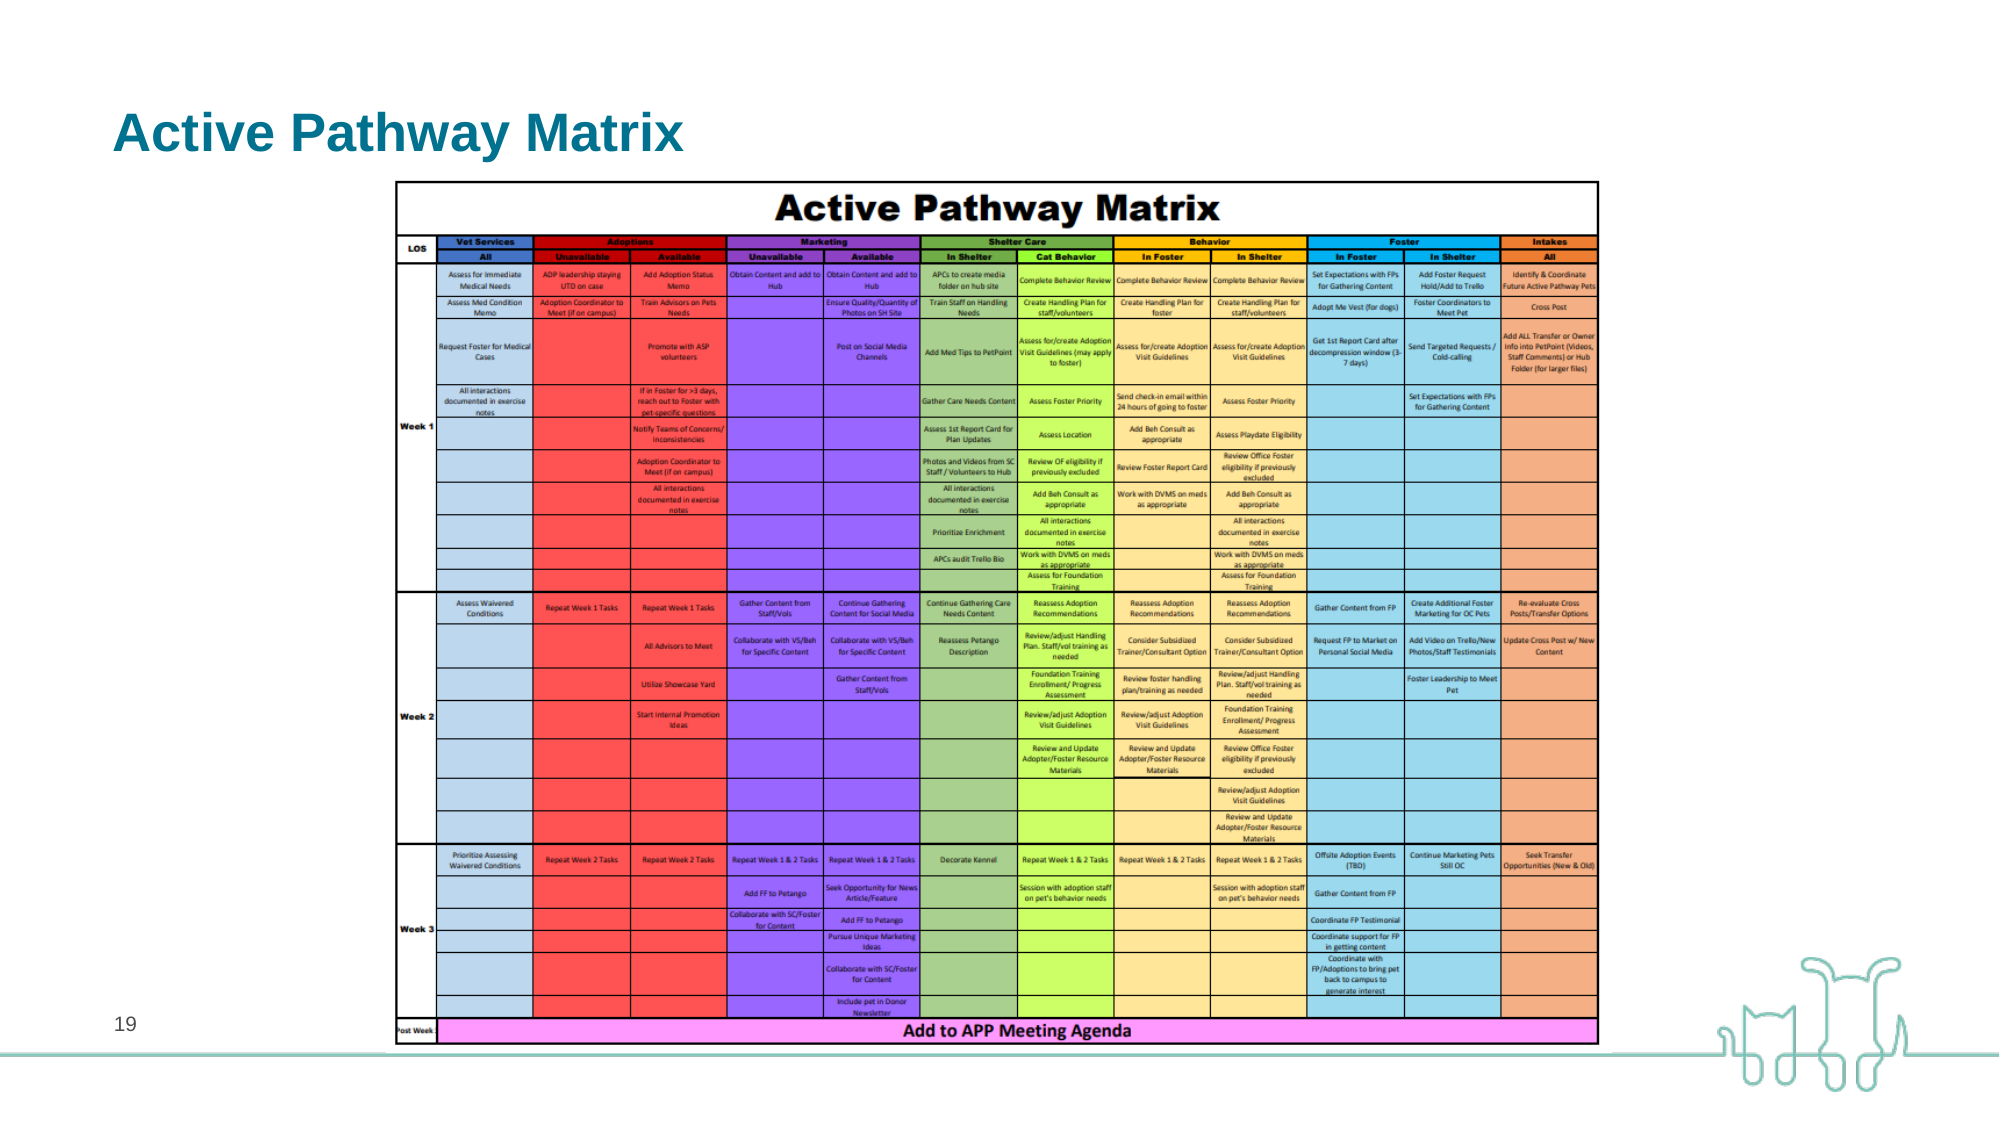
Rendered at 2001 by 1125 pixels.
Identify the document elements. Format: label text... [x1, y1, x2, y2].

title Active Pathway Matrix [97, 90, 1903, 175]
picture [0, 174, 2000, 1092]
